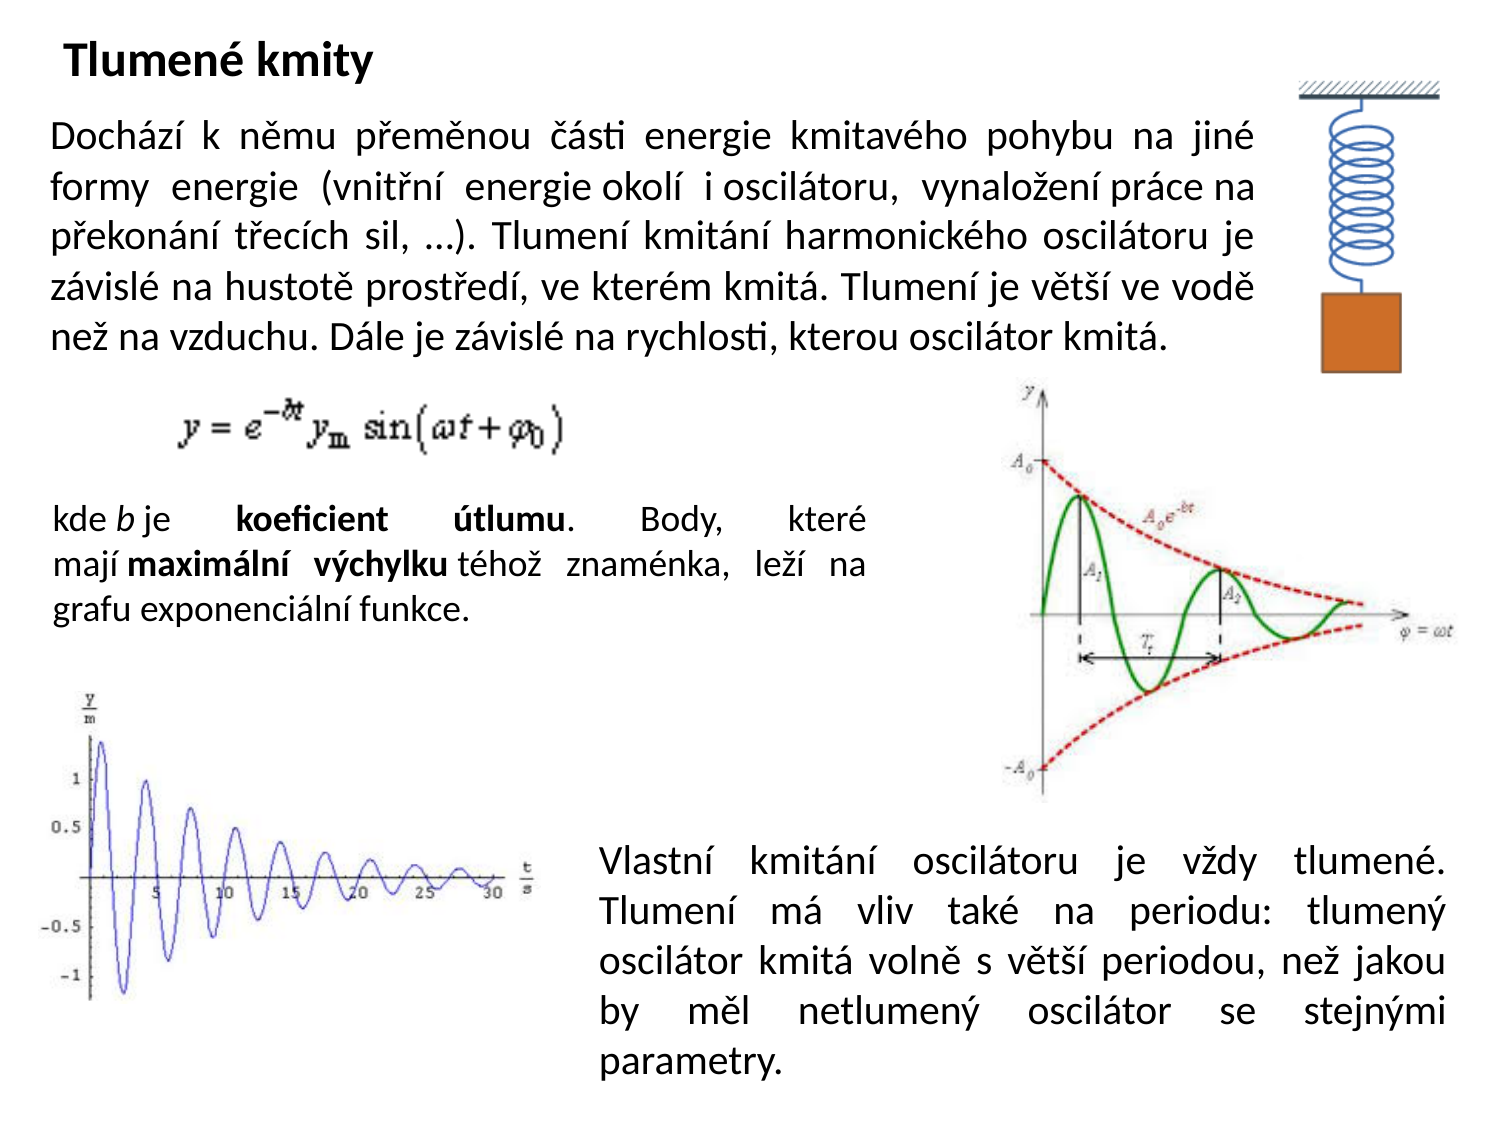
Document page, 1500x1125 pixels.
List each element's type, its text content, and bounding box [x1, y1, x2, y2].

text_box Dochází k němu přeměnou části energie kmitavého pohybu na jiné formy energie (vnitřní energie okolí i oscilátoru, vynaložení práce na překonání třecích sil, …). Tlumení kmitání harmonického oscilátoru je závislé na hustotě prostředí, ve kterém kmitá. Tlumení je větší ve vodě než na vzduchu. Dále je závislé na rychlosti, kterou oscilátor kmitá. [35, 100, 1271, 366]
picture [1001, 77, 1462, 803]
text_box kde b je koeficient útlumu. Body, které mají maximální výchylku téhož znaménka, leží na grafu exponenciální funkce. [38, 486, 882, 637]
picture [173, 390, 578, 465]
title Tlumené kmity [48, 20, 391, 100]
picture [37, 691, 541, 1004]
text_box Vlastní kmitání oscilátoru je vždy tlumené. Tlumení má vliv také na periodu: tlumený oscilátor kmitá volně s větší periodou, než jakou by měl netlumený oscilátor se stejnými parametry. [584, 825, 1462, 1091]
